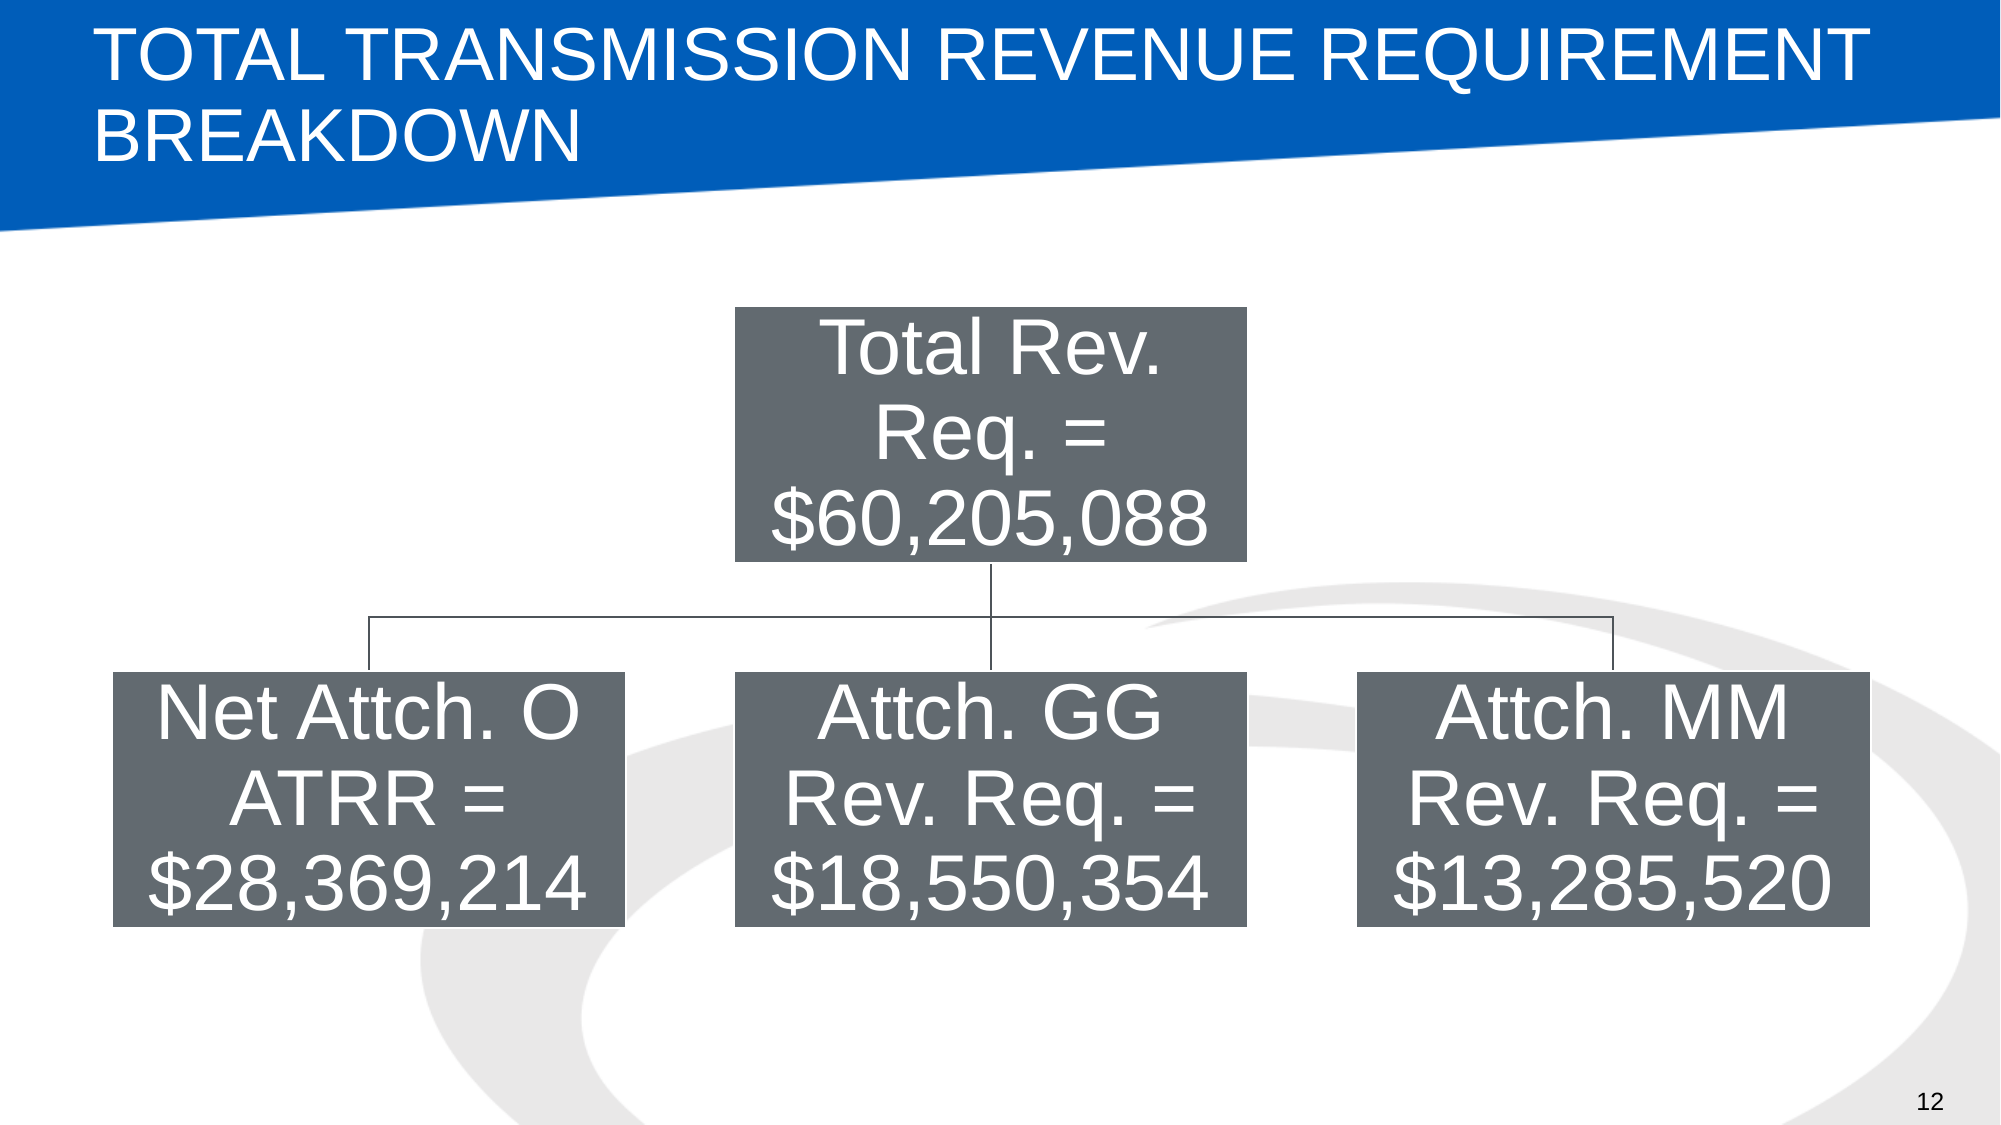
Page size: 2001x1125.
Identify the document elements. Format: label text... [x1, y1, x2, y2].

title TOTAL TRANSMISSION REVENUE REQUIREMENT BREAKDOWN [78, 40, 1923, 153]
slide_number 12 [1862, 1070, 1967, 1125]
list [111, 260, 1871, 974]
picture [0, 0, 2001, 1125]
